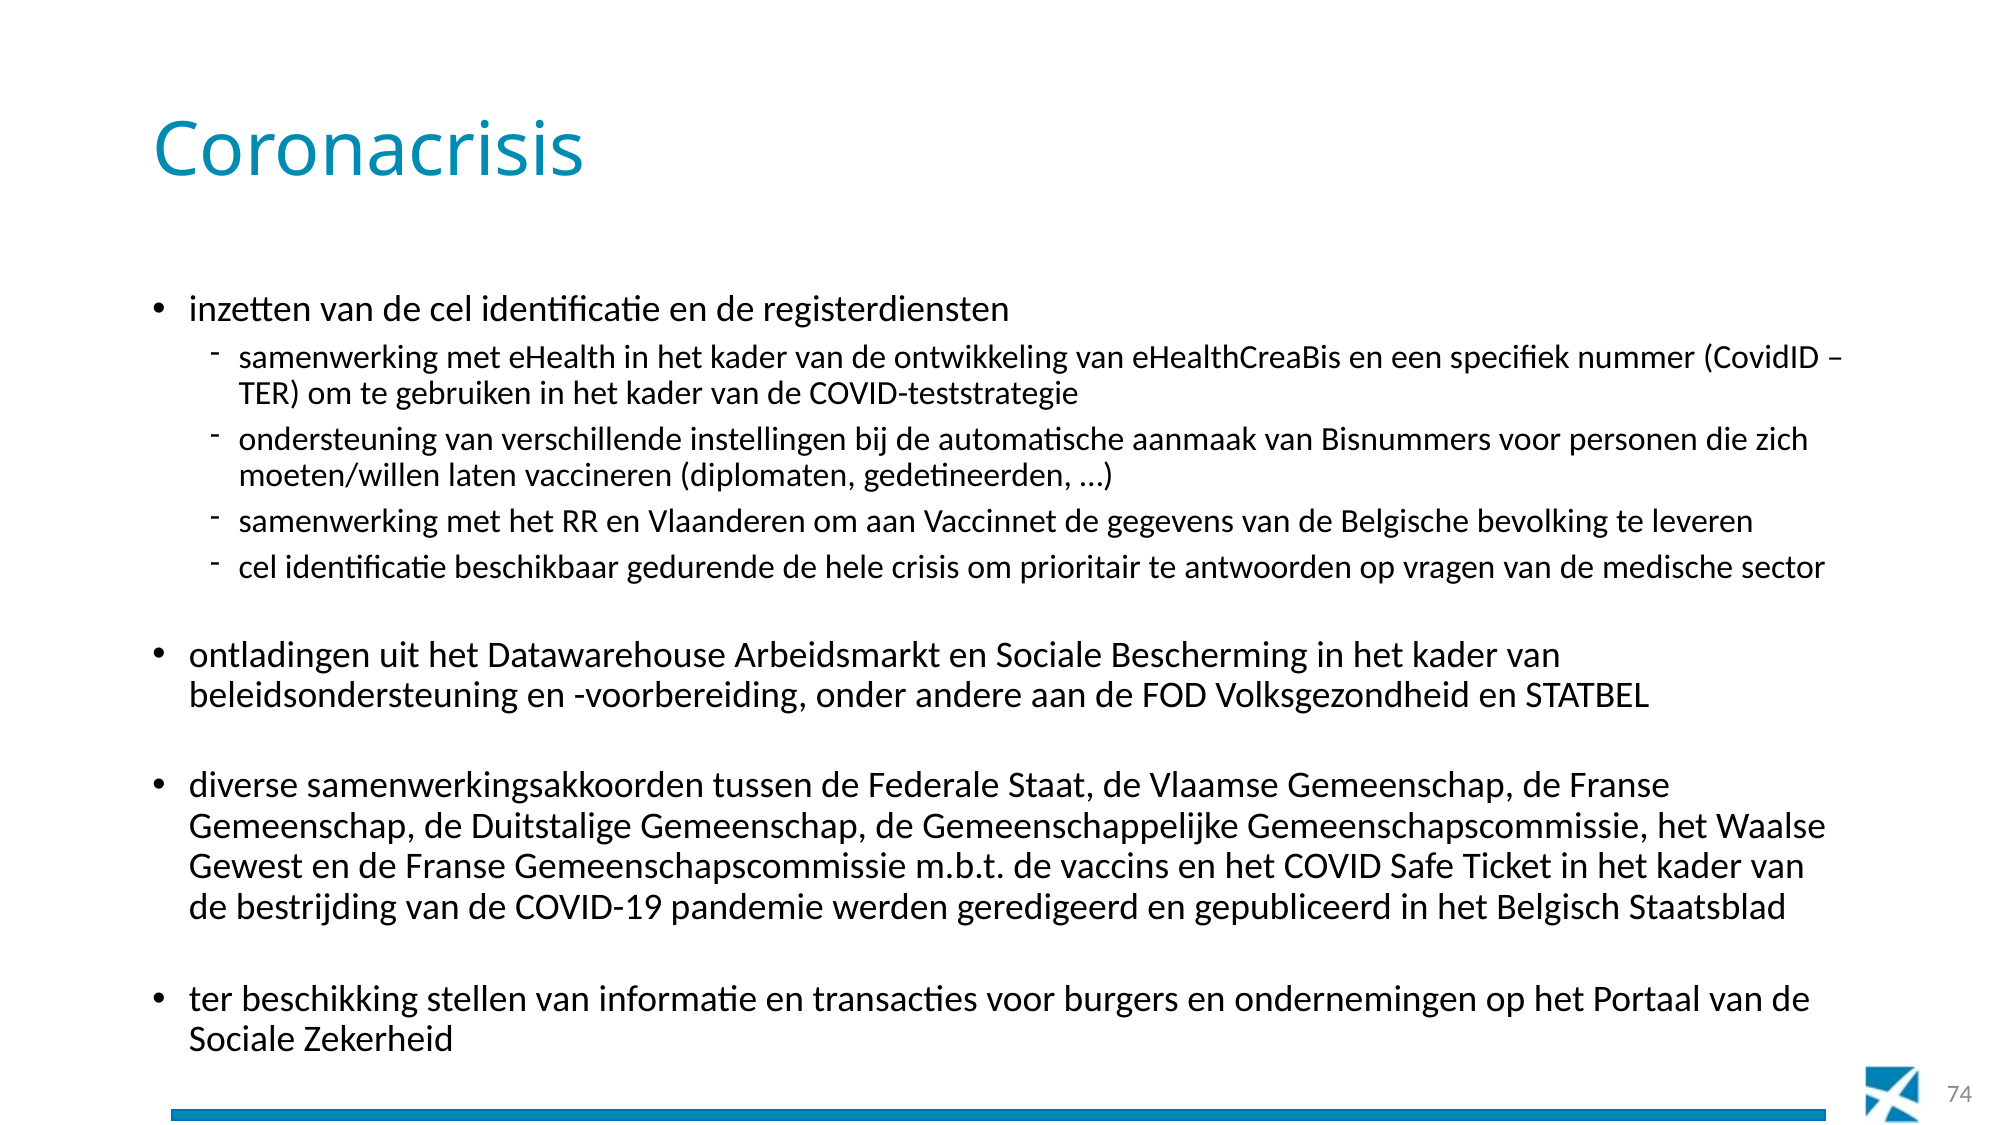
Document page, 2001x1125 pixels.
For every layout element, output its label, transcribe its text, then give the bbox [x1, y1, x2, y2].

picture [1863, 1064, 1924, 1123]
title Coronacrisis [137, 42, 1863, 260]
list inzetten van de cel identificatie en de registerdiensten samenwerking met eHealth in het kader van de ontwikkeling van eHealthCreaBis en een specifiek nummer (CovidID – TER) om te gebruiken in het kader van de COVID-teststrategie ondersteuning van verschillende instellingen bij de automatische aanmaak van Bisnummers voor personen die zich moeten/willen laten vaccineren (diplomaten, gedetineerden, …) samenwerking met het RR en Vlaanderen om aan Vaccinnet de gegevens van de Belgische bevolking te leveren cel identificatie beschikbaar gedurende de hele crisis om prioritair te antwoorden op vragen van de medische sector ontladingen uit het Datawarehouse Arbeidsmarkt en Sociale Bescherming in het kader van beleidsondersteuning en -voorbereiding, onder andere aan de FOD Volksgezondheid en STATBEL diverse samenwerkingsakkoorden tussen de Federale Staat, de Vlaamse Gemeenschap, de Franse Gemeenschap, de Duitstalige Gemeenschap, de Gemeenschappelijke Gemeenschapscommissie, het Waalse Gewest en de Franse Gemeenschapscommissie m.b.t. de vaccins en het COVID Safe Ticket in het kader van de bestrijding van de COVID-19 pandemie werden geredigeerd en gepubliceerd in het Belgisch Staatsblad ter beschikking stellen van informatie en transacties voor burgers en ondernemingen op het Portaal van de Sociale Zekerheid [137, 281, 1863, 1079]
